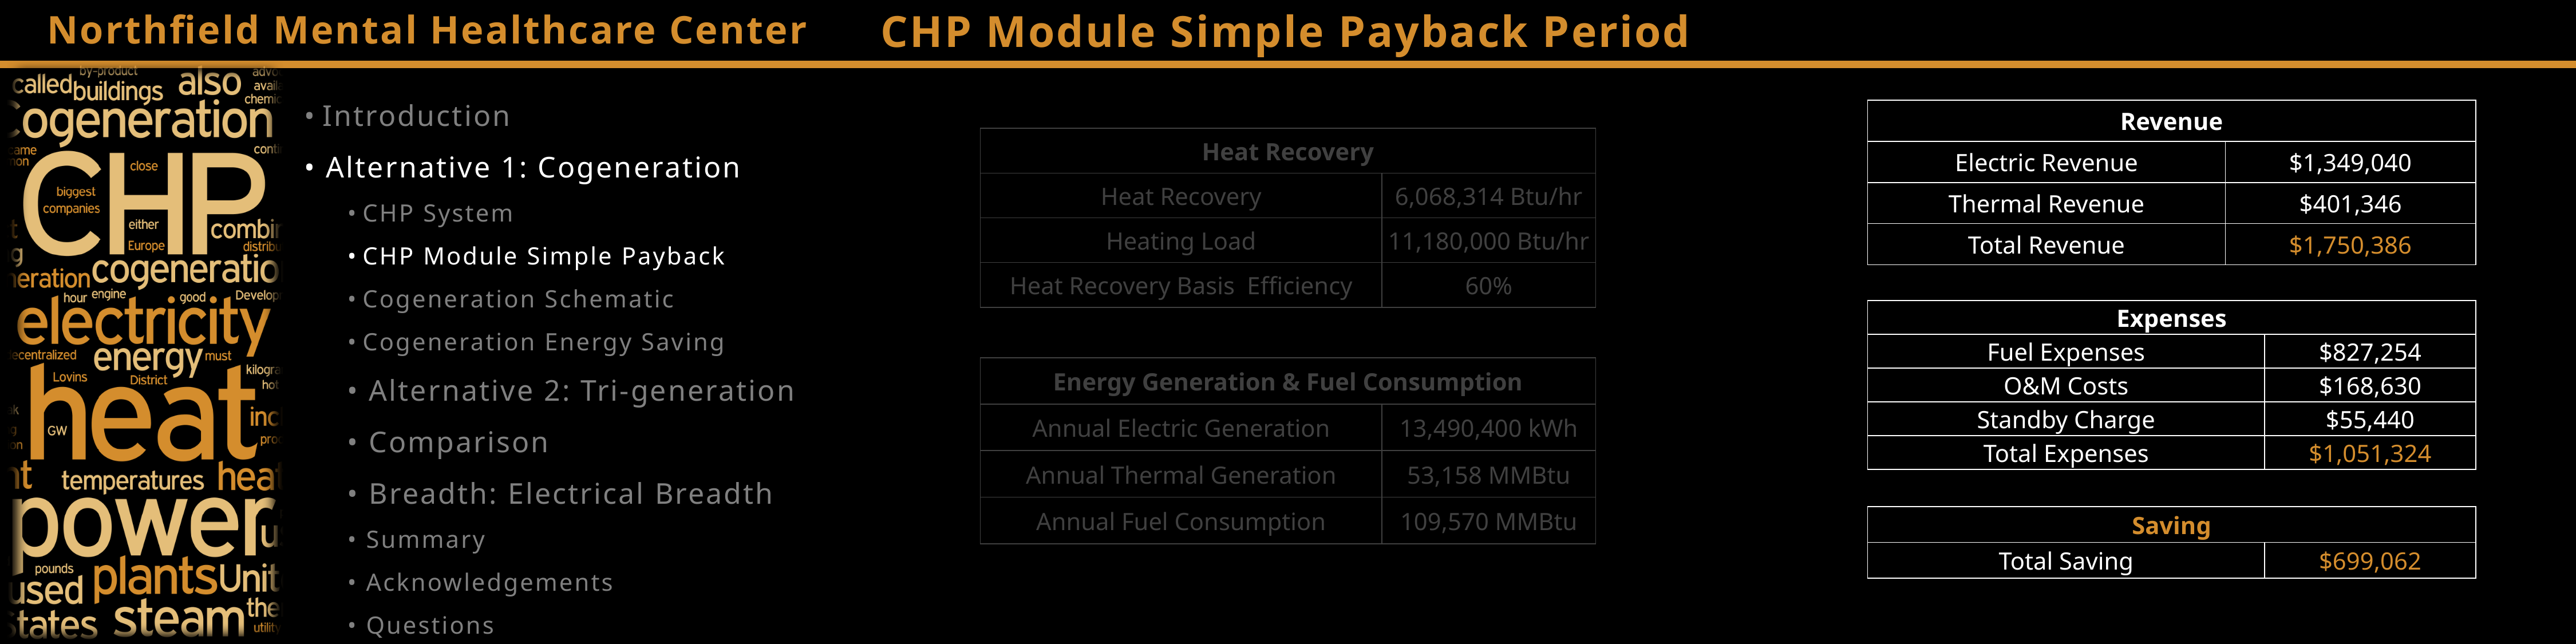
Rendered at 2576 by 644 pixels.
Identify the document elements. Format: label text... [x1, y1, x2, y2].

table_cell Annual Electric Generation [981, 405, 1381, 450]
table_cell Total Revenue [1868, 224, 2225, 264]
text_box • Introduction • Alternative 1: Cogeneration • CHP System • CHP Module Simple Payback • Cogeneration Schematic • Cogeneration Energy Saving • Alternative 2: Tri-generation • Comparison • Breadth: Electrical Breadth • Summary • Acknowledgements • Questions [296, 76, 873, 643]
table_cell Total Saving [1868, 543, 2264, 578]
picture [0, 68, 437, 639]
table_cell 6,068,314 Btu/hr [1382, 173, 1595, 218]
table_header Revenue [1868, 101, 2475, 141]
table_cell 11,180,000 Btu/hr [1382, 218, 1595, 262]
table_cell Standby Charge [1868, 402, 2264, 435]
table_cell 13,490,400 kWh [1382, 405, 1595, 450]
table_cell 53,158 MMBtu [1382, 451, 1595, 497]
table_cell 60% [1382, 263, 1595, 307]
table_cell O&M Costs [1868, 369, 2264, 401]
table_cell $827,254 [2265, 335, 2475, 368]
text_box CHP Module Simple Payback Period [858, 0, 1714, 60]
table_cell $699,062 [2265, 543, 2475, 578]
table_cell $1,750,386 [2226, 224, 2475, 264]
table_header Saving [1868, 507, 2475, 542]
table_cell Annual Fuel Consumption [981, 497, 1381, 543]
table_header Heat Recovery [981, 129, 1595, 173]
table_cell $1,349,040 [2226, 142, 2475, 182]
table_header Expenses [1868, 301, 2475, 334]
table_cell Heating Load [981, 218, 1381, 262]
table_cell $55,440 [2265, 402, 2475, 435]
table_cell Heat Recovery [981, 173, 1381, 218]
table_cell 109,570 MMBtu [1382, 497, 1595, 543]
table_cell Heat Recovery Basis Efficiency [981, 263, 1381, 307]
table_cell Total Expenses [1868, 436, 2264, 469]
table_cell Electric Revenue [1868, 142, 2225, 182]
table_cell $168,630 [2265, 369, 2475, 401]
text_box Northfield Mental Healthcare Center [0, 1, 855, 56]
table_cell Thermal Revenue [1868, 183, 2225, 223]
table_header Energy Generation & Fuel Consumption [981, 358, 1595, 404]
table_cell $401,346 [2226, 183, 2475, 223]
table_cell $1,051,324 [2265, 436, 2475, 469]
table_cell Annual Thermal Generation [981, 451, 1381, 497]
table_cell Fuel Expenses [1868, 335, 2264, 368]
